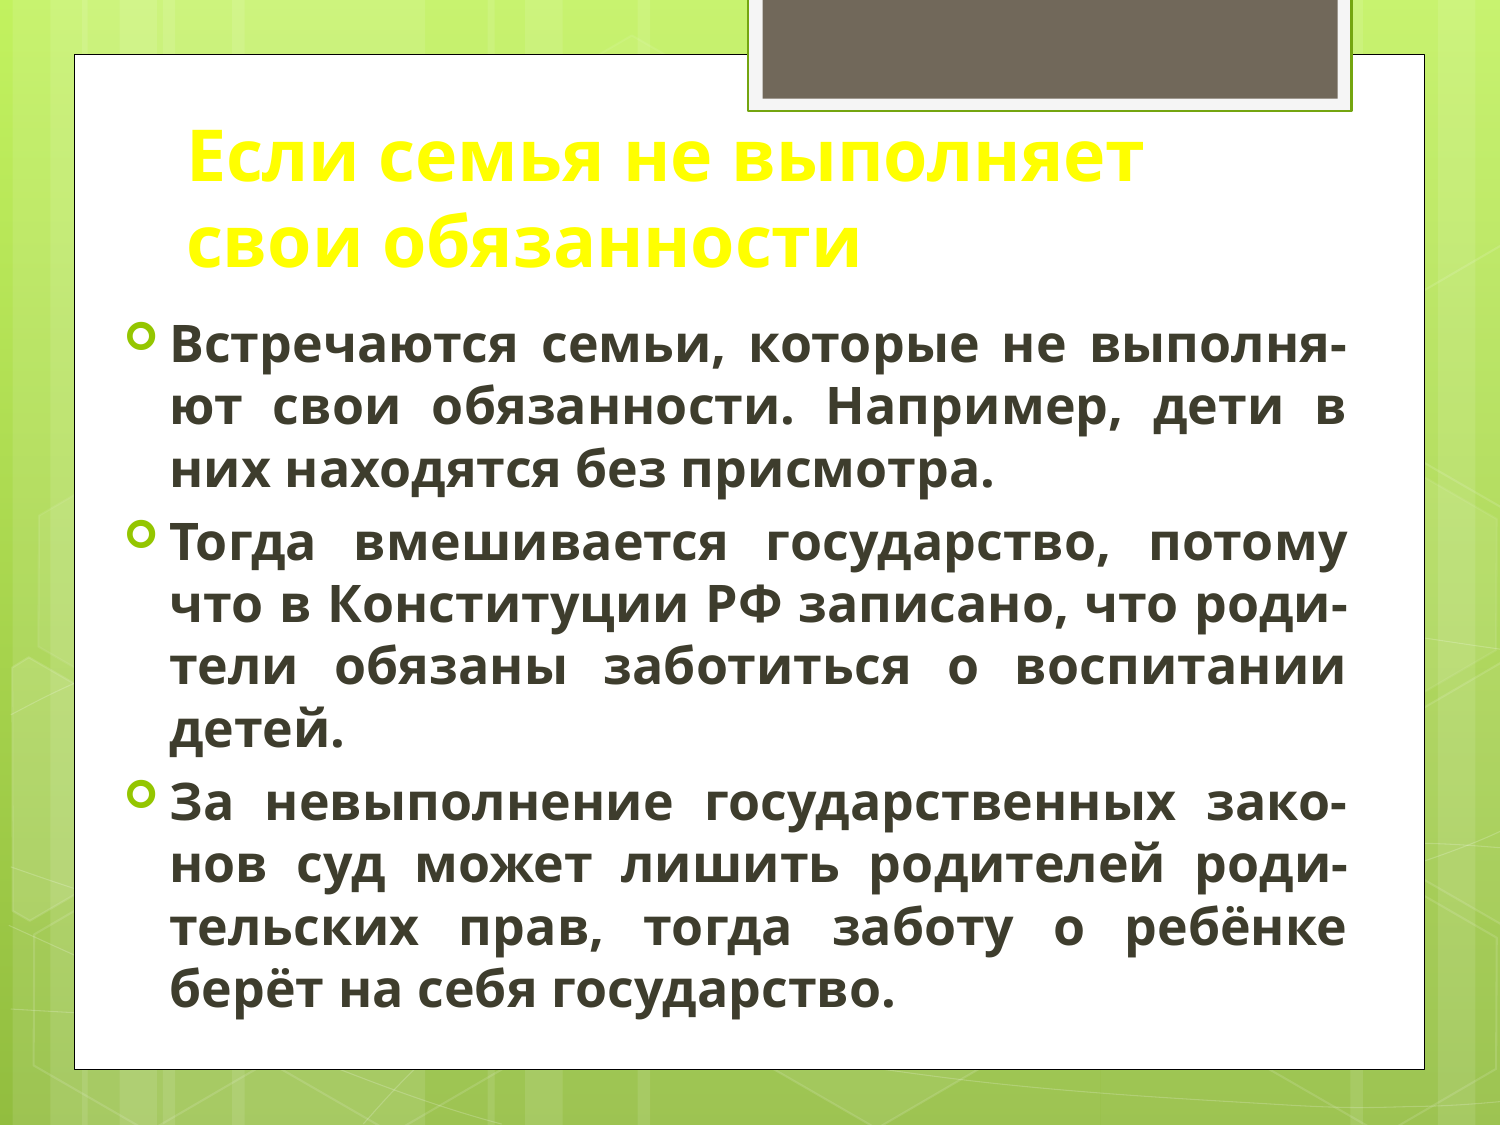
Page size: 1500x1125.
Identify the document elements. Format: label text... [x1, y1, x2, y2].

title Если семья не выполняет свои обязанности [171, 101, 1324, 290]
list Встречаются семьи, которые не выполня-ют свои обязанности. Например, дети в них находятся без присмотра. Тогда вмешивается государство, потому что в Конституции РФ записано, что роди-тели обязаны заботиться о воспитании детей. За невыполнение государственных зако-нов суд может лишить родителей роди-тельских прав, тогда заботу о ребёнке берёт на себя государство. [100, 302, 1365, 1035]
